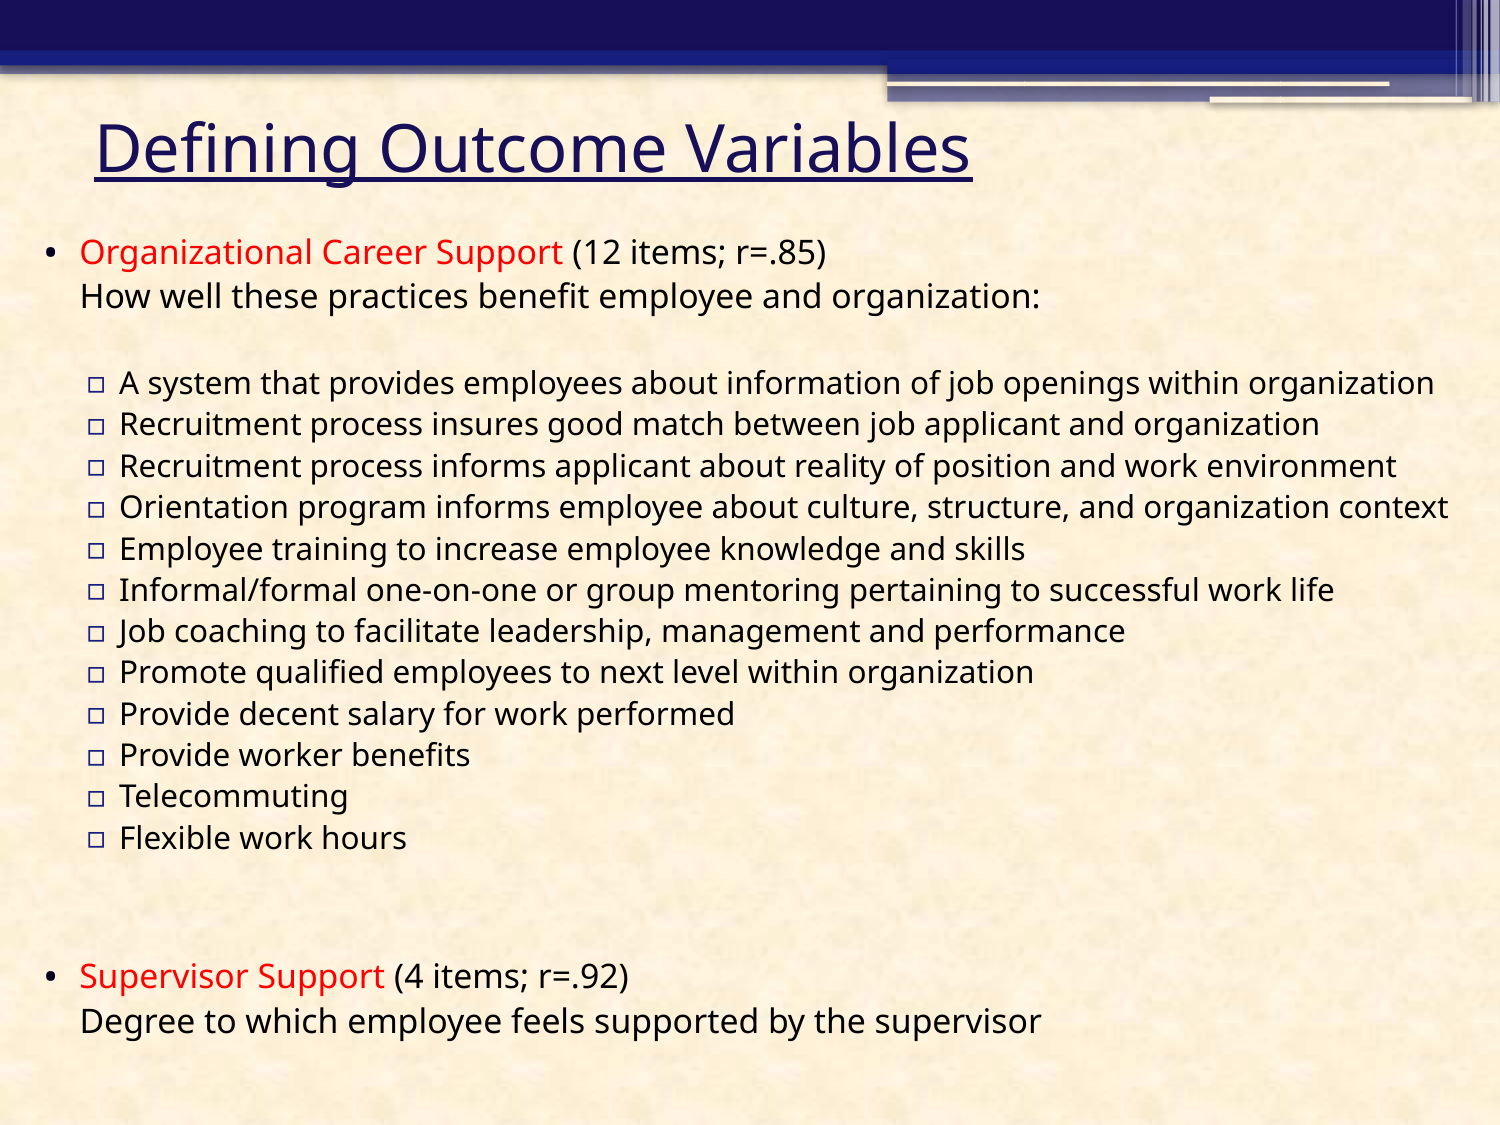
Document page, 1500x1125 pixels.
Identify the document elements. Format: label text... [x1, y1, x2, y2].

title Defining Outcome Variables [79, 104, 1237, 186]
list Organizational Career Support (12 items; r=.85) How well these practices benefit employee and organization: A system that provides employees about information of job openings within organization Recruitment process insures good match between job applicant and organization Recruitment process informs applicant about reality of position and work environment Orientation program informs employee about culture, structure, and organization context Employee training to increase employee knowledge and skills Informal/formal one-on-one or group mentoring pertaining to successful work life Job coaching to facilitate leadership, management and performance Promote qualified employees to next level within organization Provide decent salary for work performed Provide worker benefits Telecommuting Flexible work hours Supervisor Support (4 items; r=.92) Degree to which employee feels supported by the supervisor [15, 223, 1480, 1085]
picture [0, 74, 1500, 1125]
